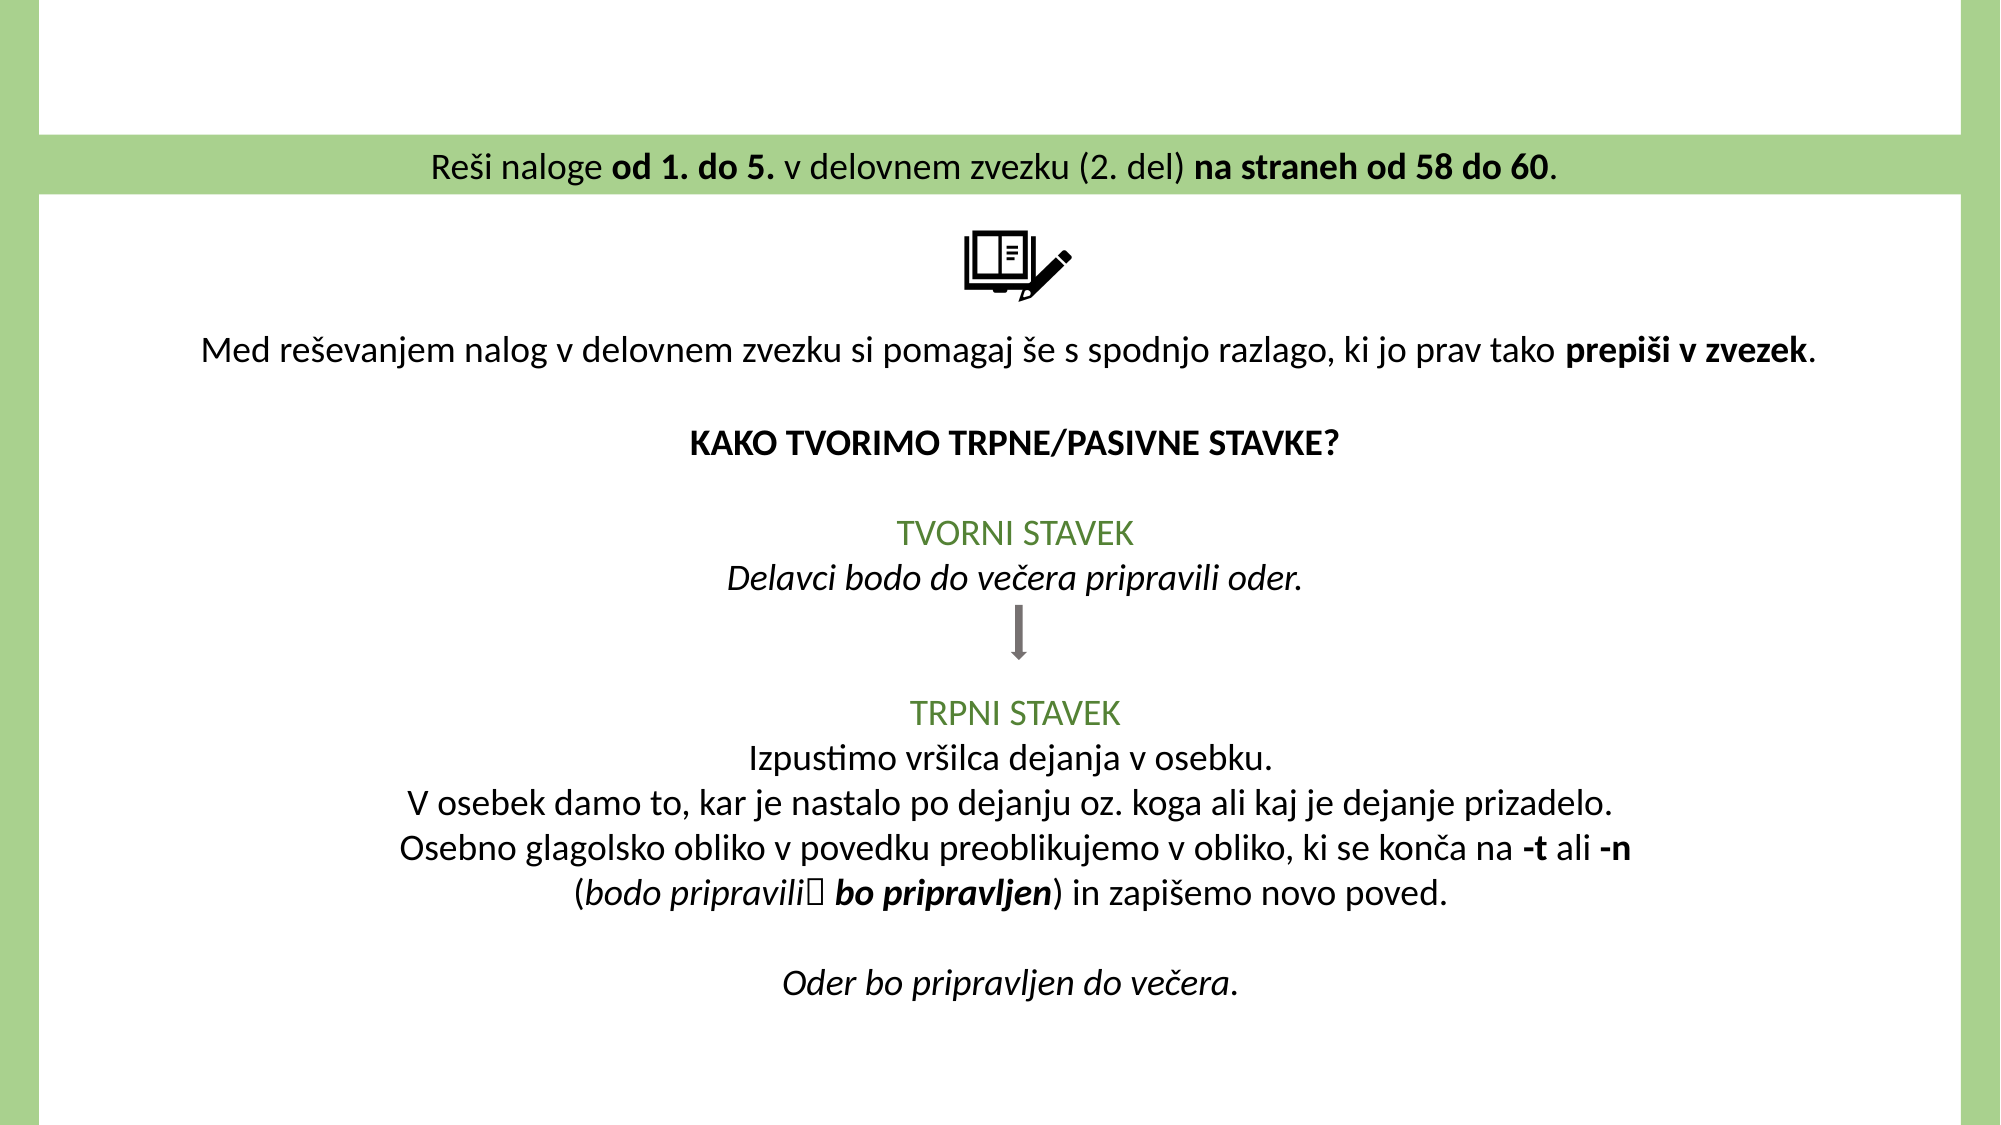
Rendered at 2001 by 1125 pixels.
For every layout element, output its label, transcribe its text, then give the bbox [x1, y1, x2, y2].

picture [961, 215, 1077, 307]
text_box [1960, 0, 2000, 1125]
text_box [0, 0, 39, 1125]
text_box Reši naloge od 1. do 5. v delovnem zvezku (2. del) na straneh od 58 do 60. [28, 134, 1961, 195]
text_box [1010, 604, 1028, 660]
text_box Med reševanjem nalog v delovnem zvezku si pomagaj še s spodnjo razlago, ki jo prav tako prepiši v zvezek. [122, 317, 1904, 378]
text_box KAKO TVORIMO TRPNE/PASIVNE STAVKE? TVORNI STAVEK Delavci bodo do večera pripravili oder. TRPNI STAVEK Izpustimo vršilca dejanja v osebku. V osebek damo to, kar je nastalo po dejanju oz. koga ali kaj je dejanje prizadelo. Osebno glagolsko obliko v povedku preoblikujemo v obliko, ki se konča na -t ali -n (bodo pripravili bo pripravljen) in zapišemo novo poved. Oder bo pripravljen do večera. [205, 410, 1826, 1056]
